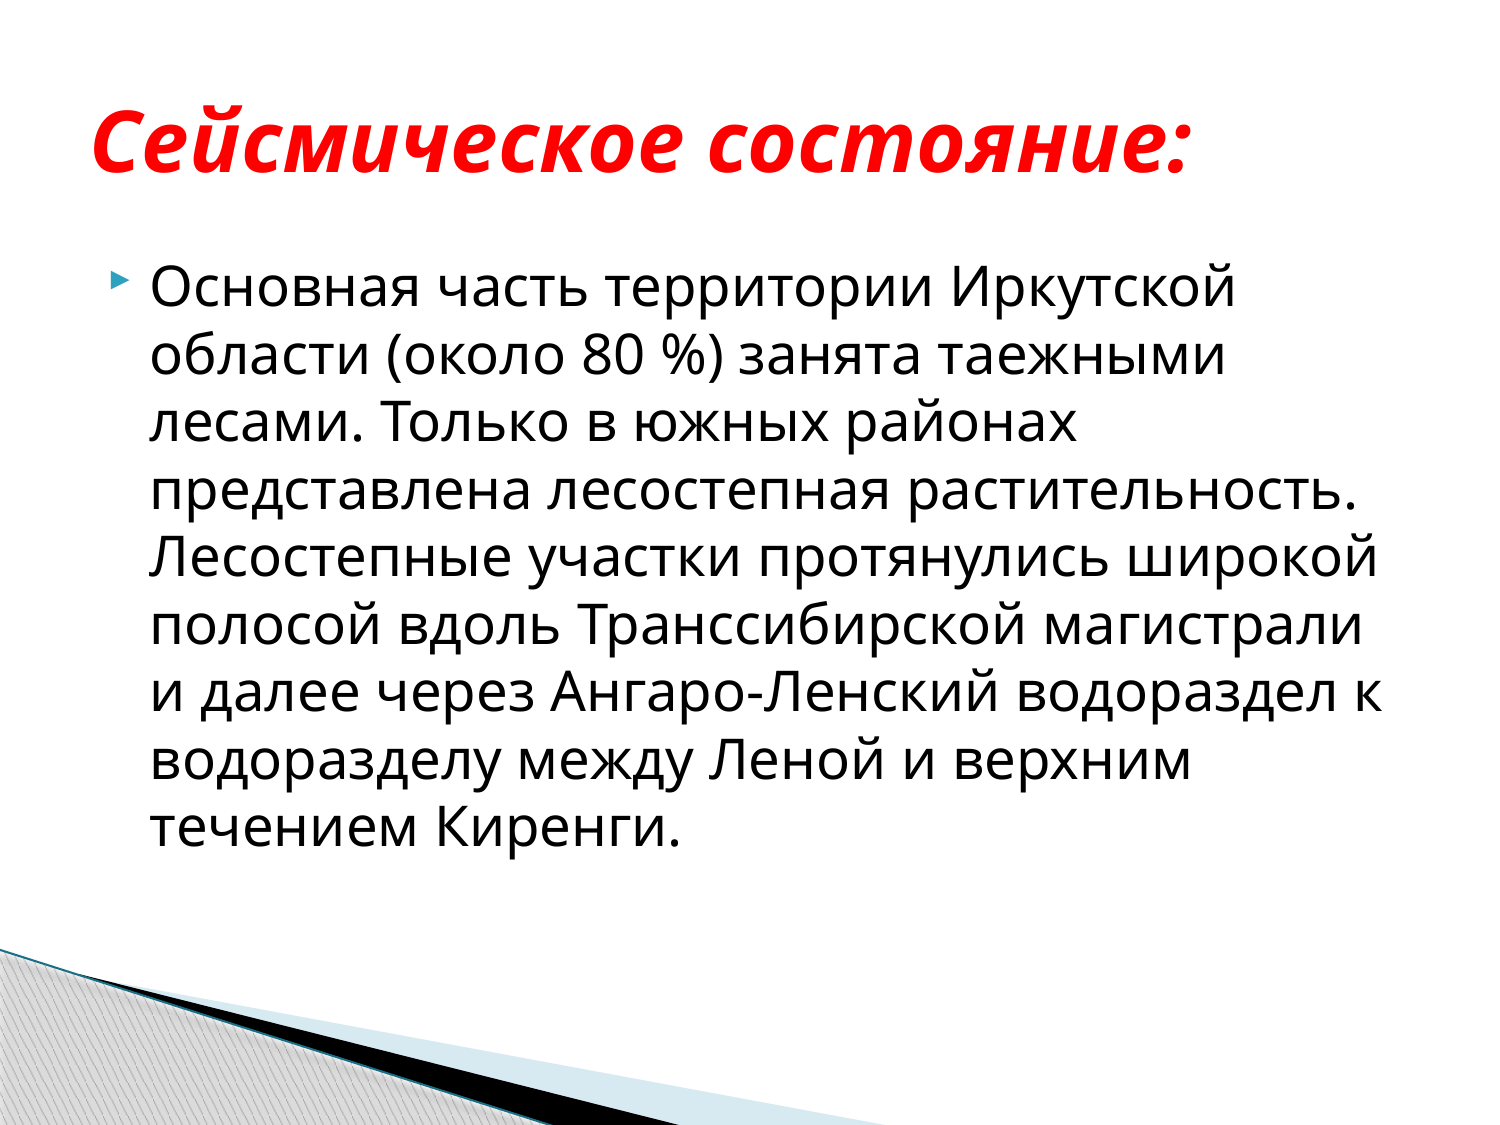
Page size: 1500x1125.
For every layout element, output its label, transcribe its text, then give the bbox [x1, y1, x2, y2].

list Основная часть территории Иркутской области (около 80 %) занята таежными лесами. Только в южных районах представлена лесостепная растительность. Лесостепные участки протянулись широкой полосой вдоль Транссибирской магистрали и далее через Ангаро-Ленский водораздел к водоразделу между Леной и верхним течением Киренги. [75, 243, 1425, 986]
title Сейсмическое состояние: [75, 45, 1425, 233]
